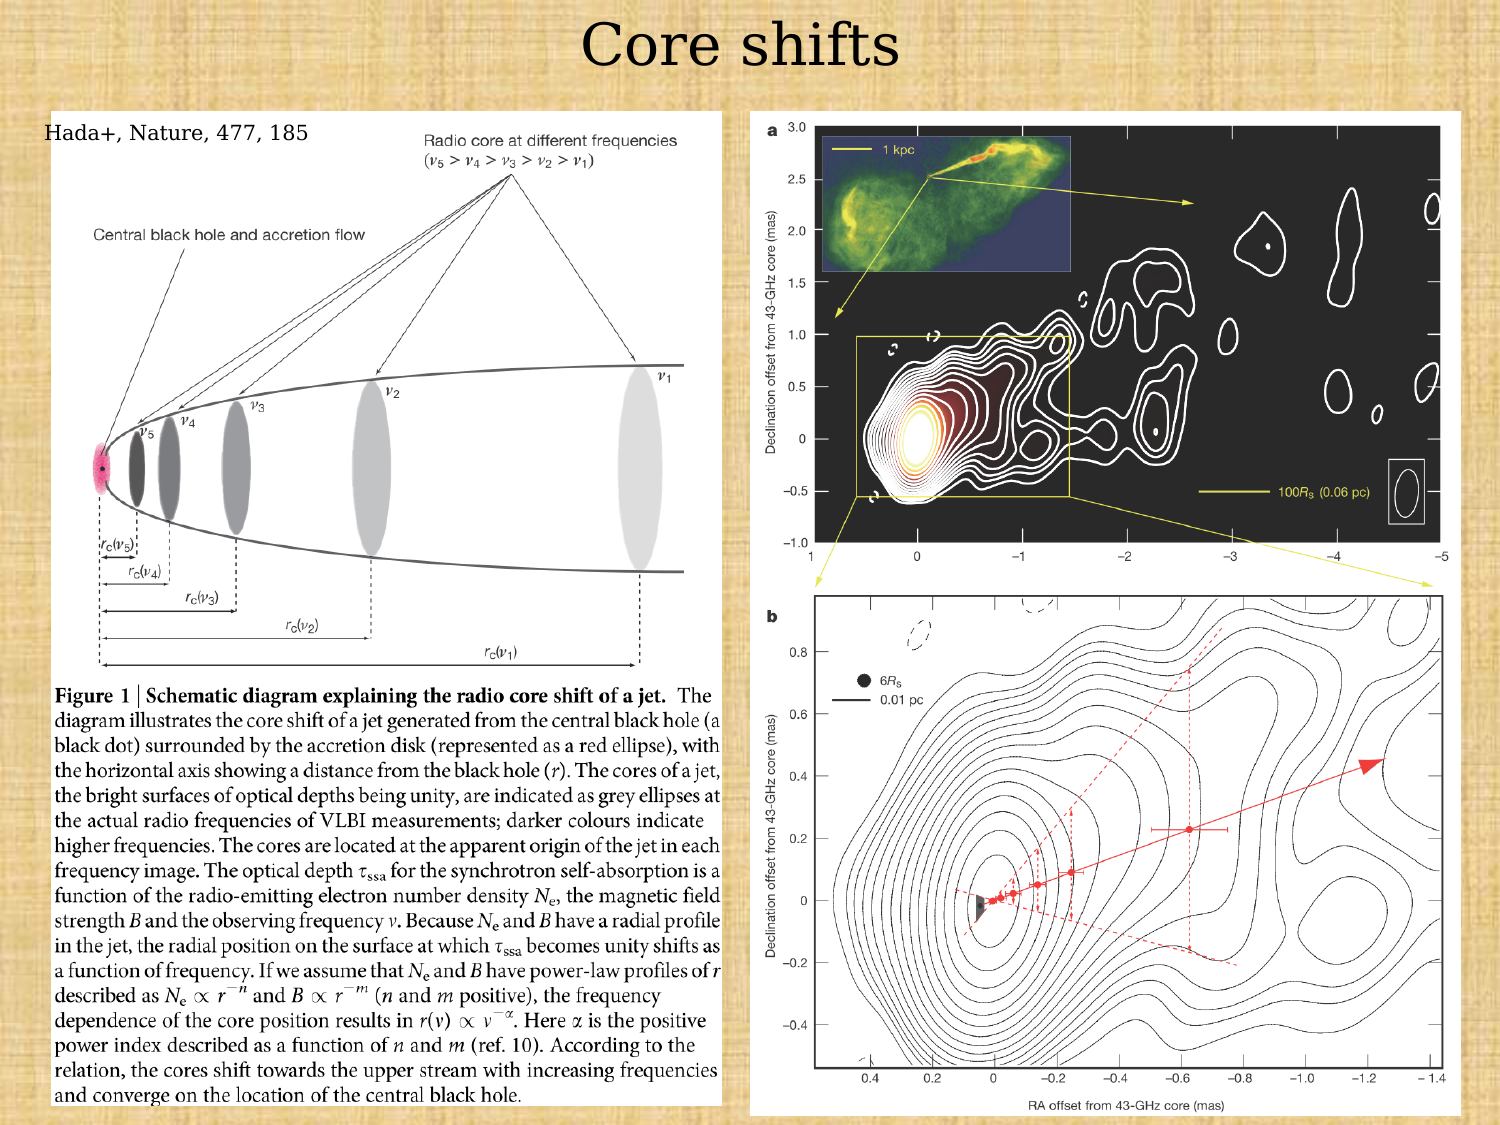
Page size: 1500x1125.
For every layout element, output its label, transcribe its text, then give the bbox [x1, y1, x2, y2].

text_box Core shifts [0, 0, 1500, 85]
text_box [50, 110, 722, 1106]
picture [0, 85, 1500, 1125]
